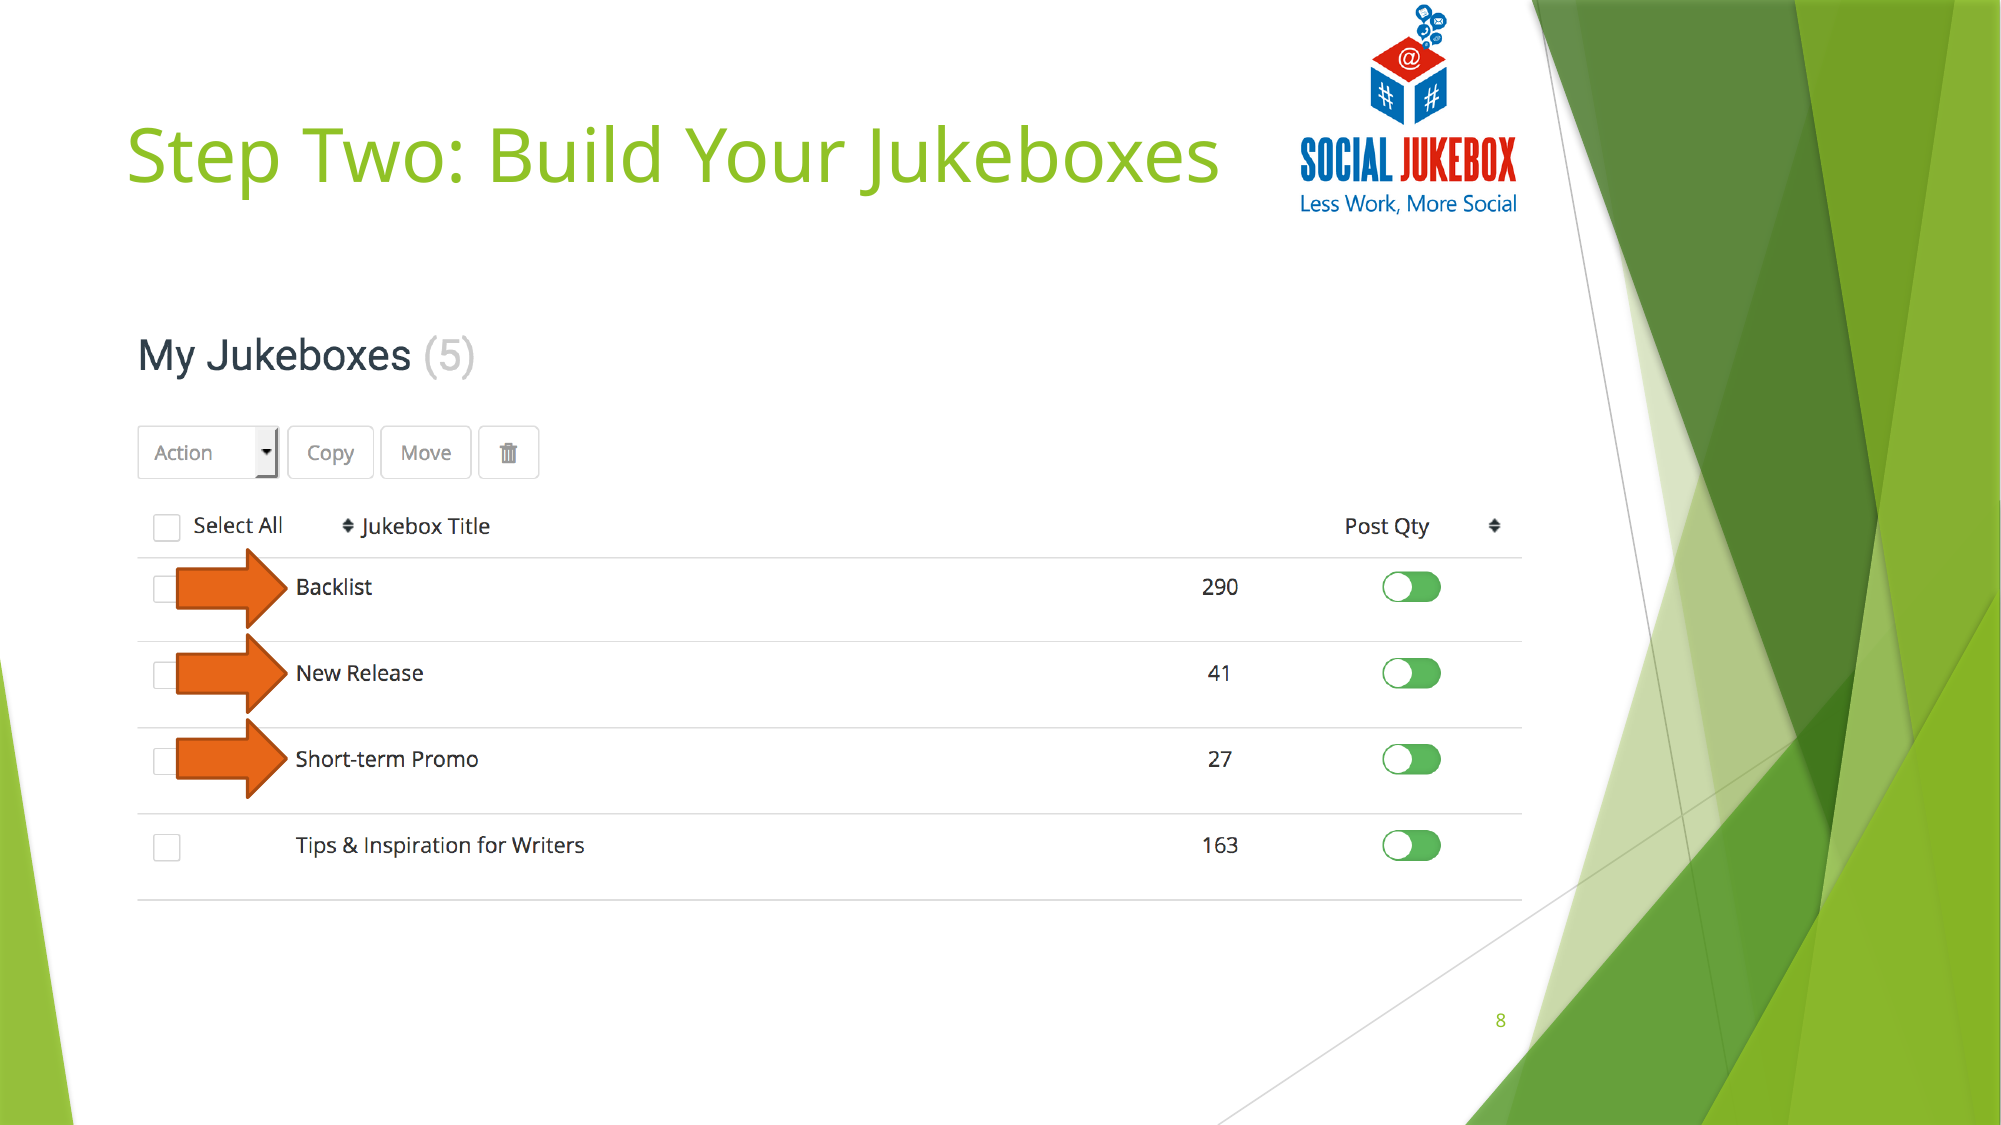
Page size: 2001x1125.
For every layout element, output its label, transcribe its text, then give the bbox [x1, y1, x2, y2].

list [110, 316, 1522, 912]
slide_number 8 [1409, 991, 1522, 1051]
picture [1293, 0, 1522, 220]
title Step Two: Build Your Jukeboxes [111, 99, 1522, 316]
